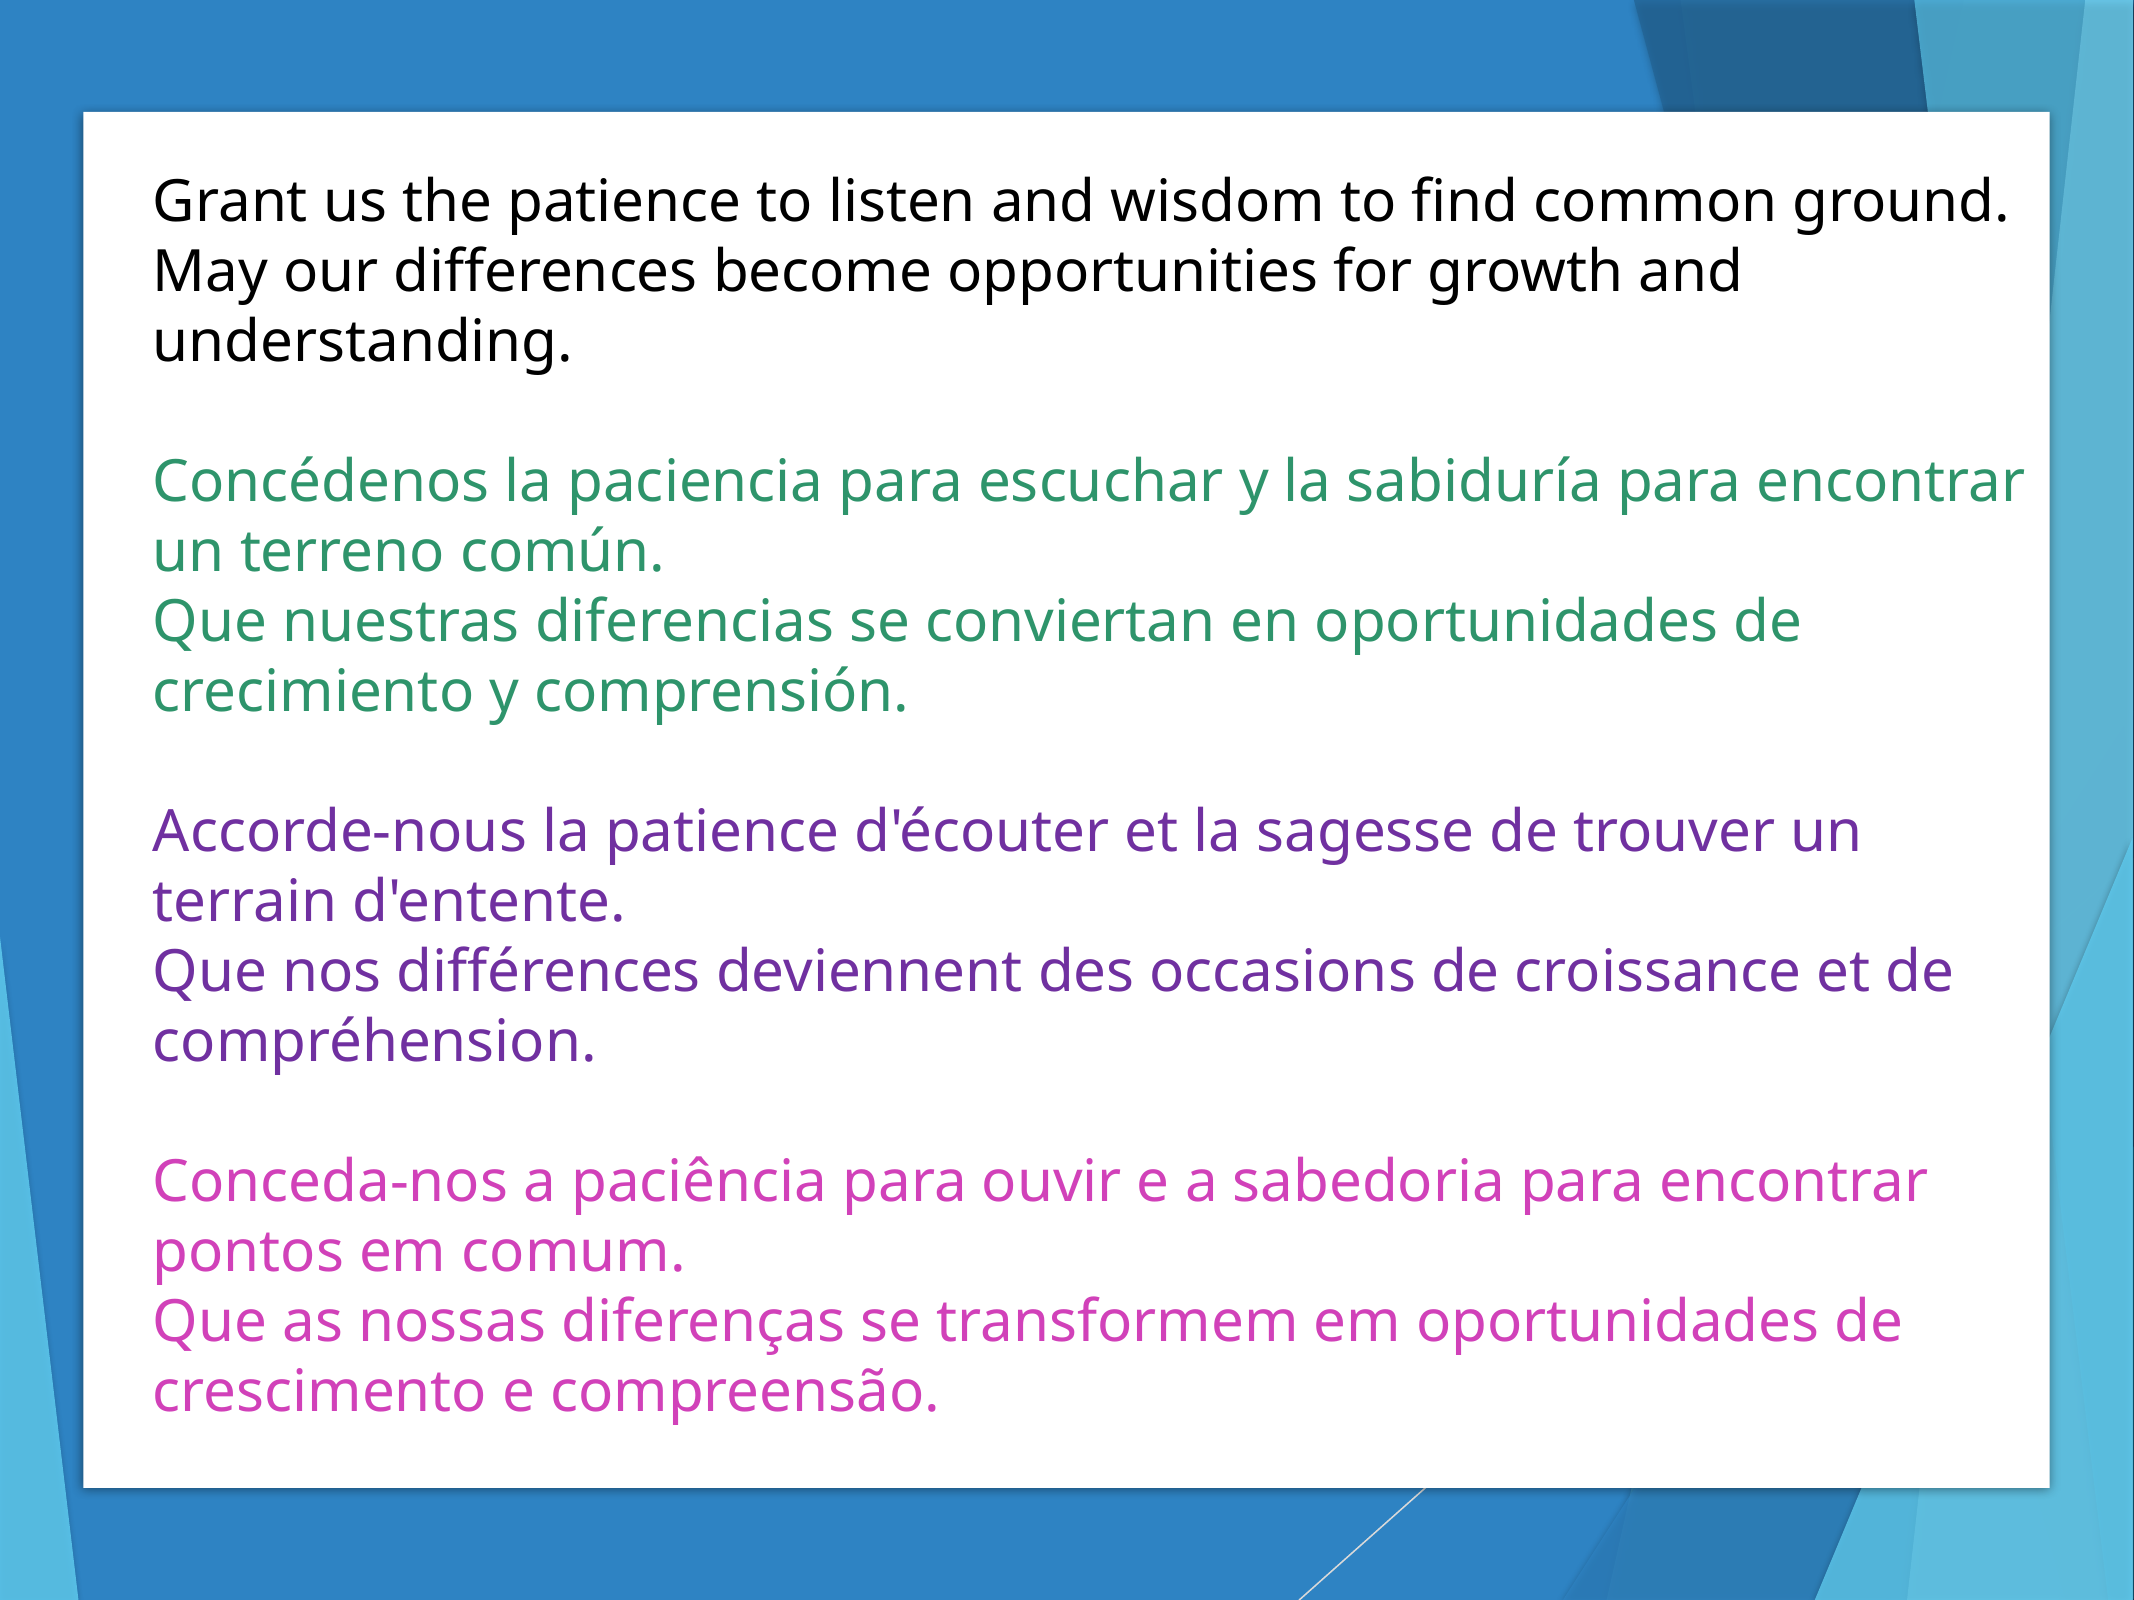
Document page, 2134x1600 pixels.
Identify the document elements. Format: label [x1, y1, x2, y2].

text_box [0, 0, 2134, 1600]
